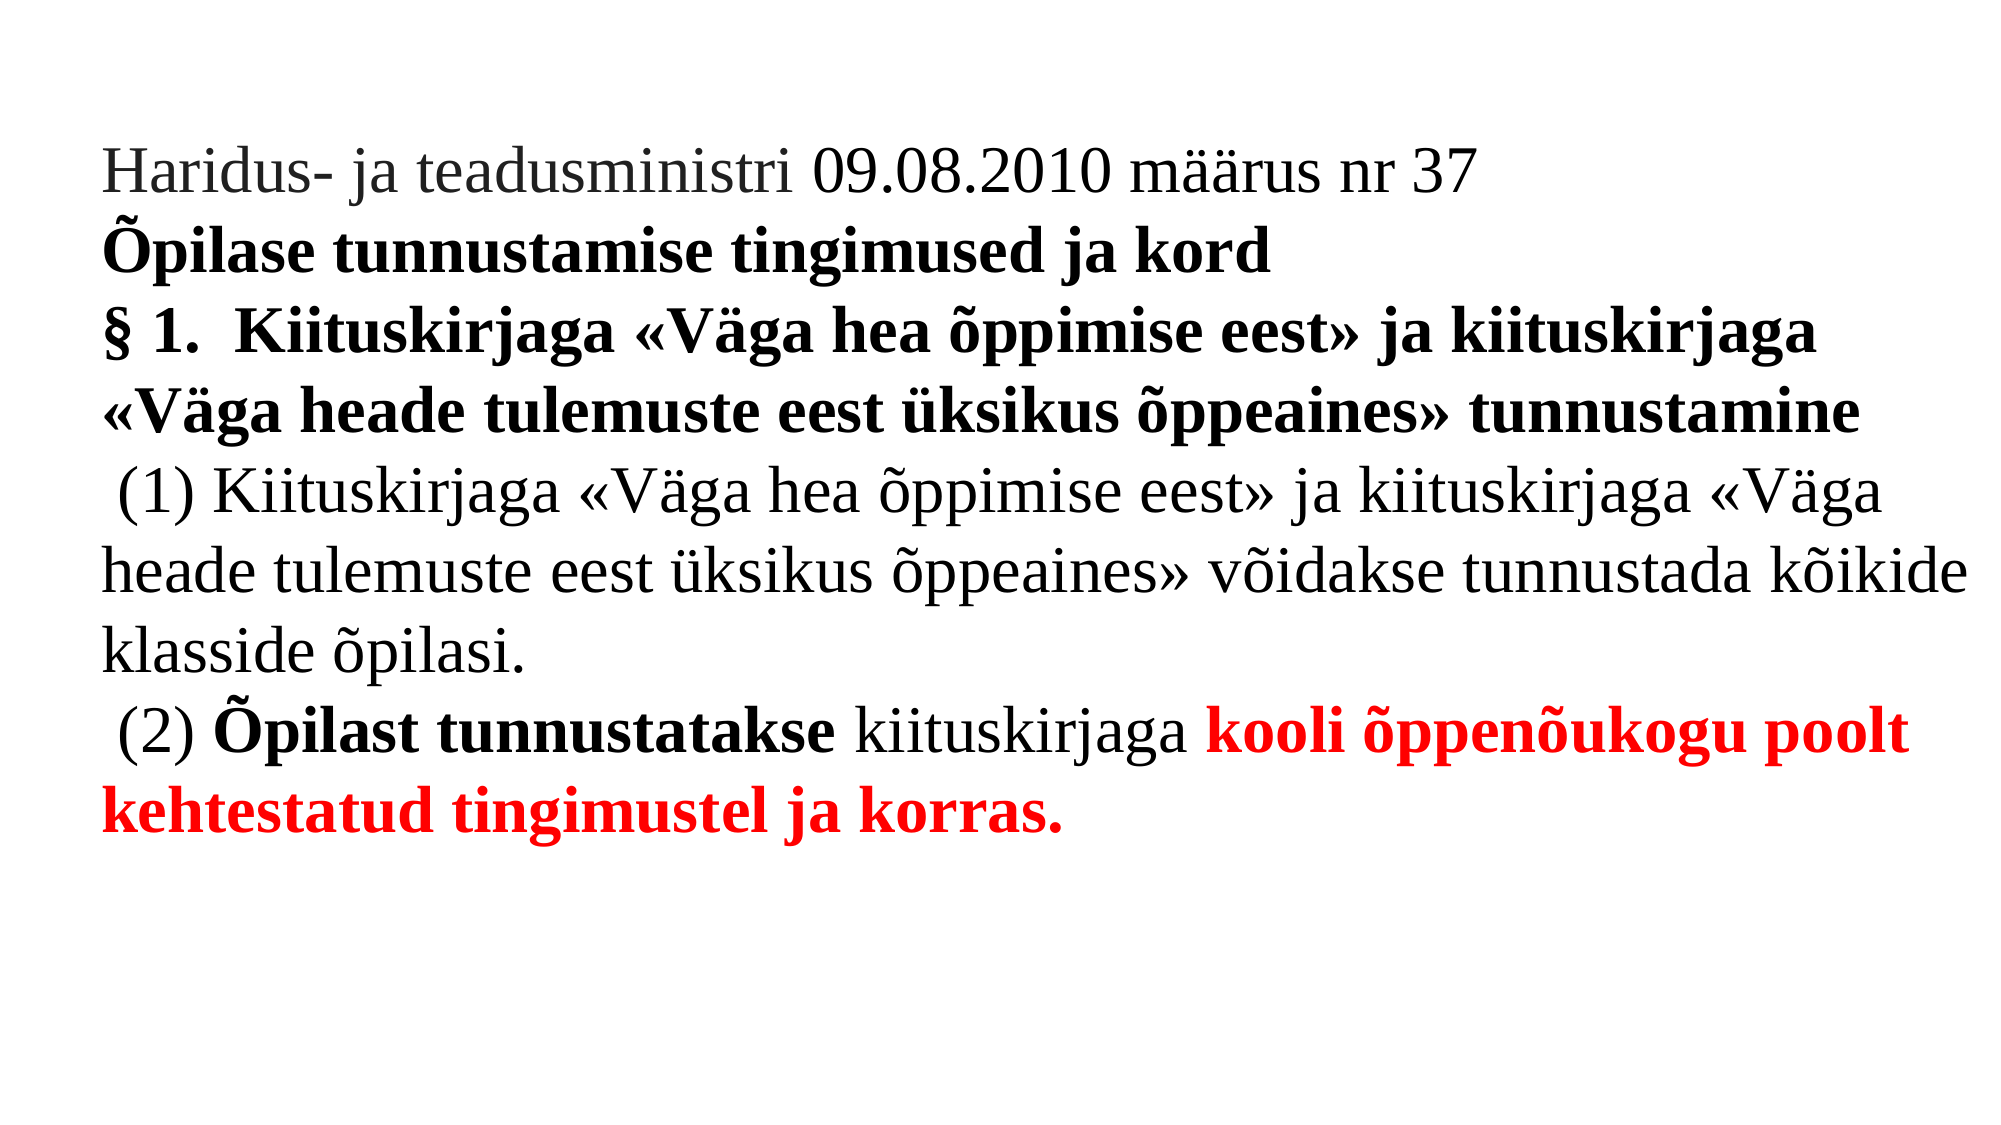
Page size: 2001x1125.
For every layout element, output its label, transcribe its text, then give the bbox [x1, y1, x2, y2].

text_box Haridus- ja teadusministri 09.08.2010 määrus nr 37 Õpilase tunnustamise tingimused ja kord § 1. Kiituskirjaga «Väga hea õppimise eest» ja kiituskirjaga «Väga heade tulemuste eest üksikus õppeaines» tunnustamine (1) Kiituskirjaga «Väga hea õppimise eest» ja kiituskirjaga «Väga heade tulemuste eest üksikus õppeaines» võidakse tunnustada kõikide klasside õpilasi. (2) Õpilast tunnustatakse kiituskirjaga kooli õppenõukogu poolt kehtestatud tingimustel ja korras. [86, 38, 2000, 1125]
